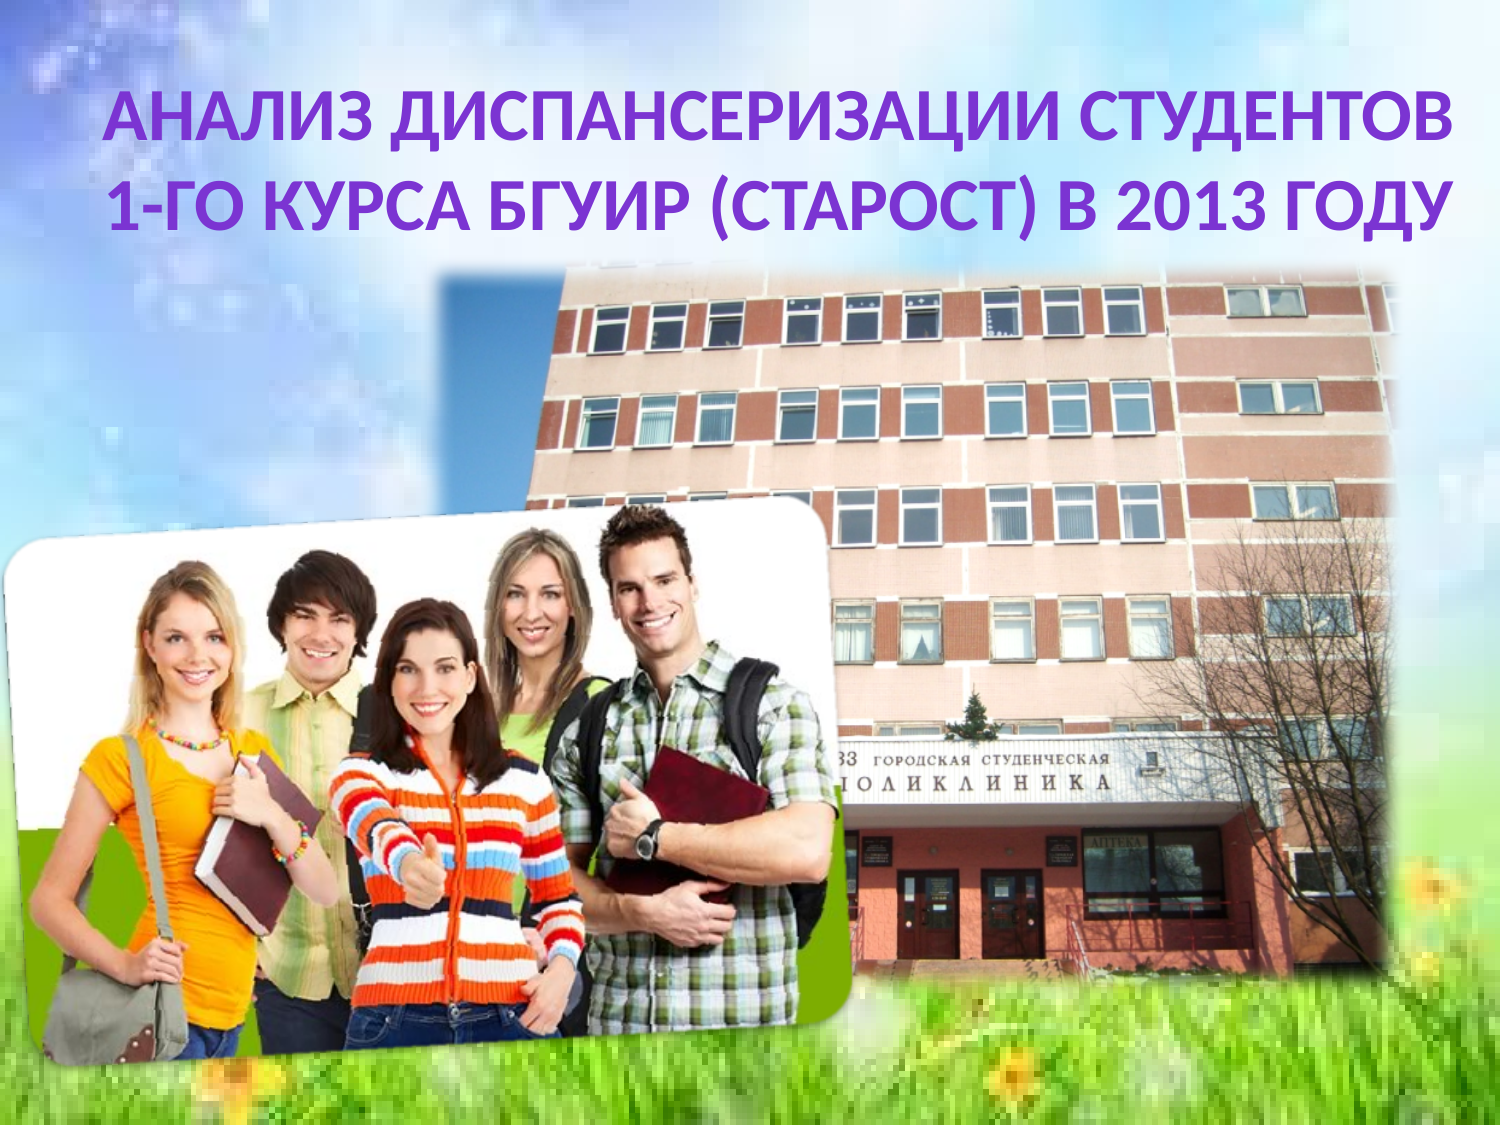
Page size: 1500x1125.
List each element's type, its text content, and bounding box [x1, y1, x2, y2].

picture [0, 0, 1500, 1125]
text_box АНАЛИЗ диспансеризации СТУДЕНТОВ 1-го КУРСА БГУИР (старост) в 2013 году [81, 58, 1477, 254]
